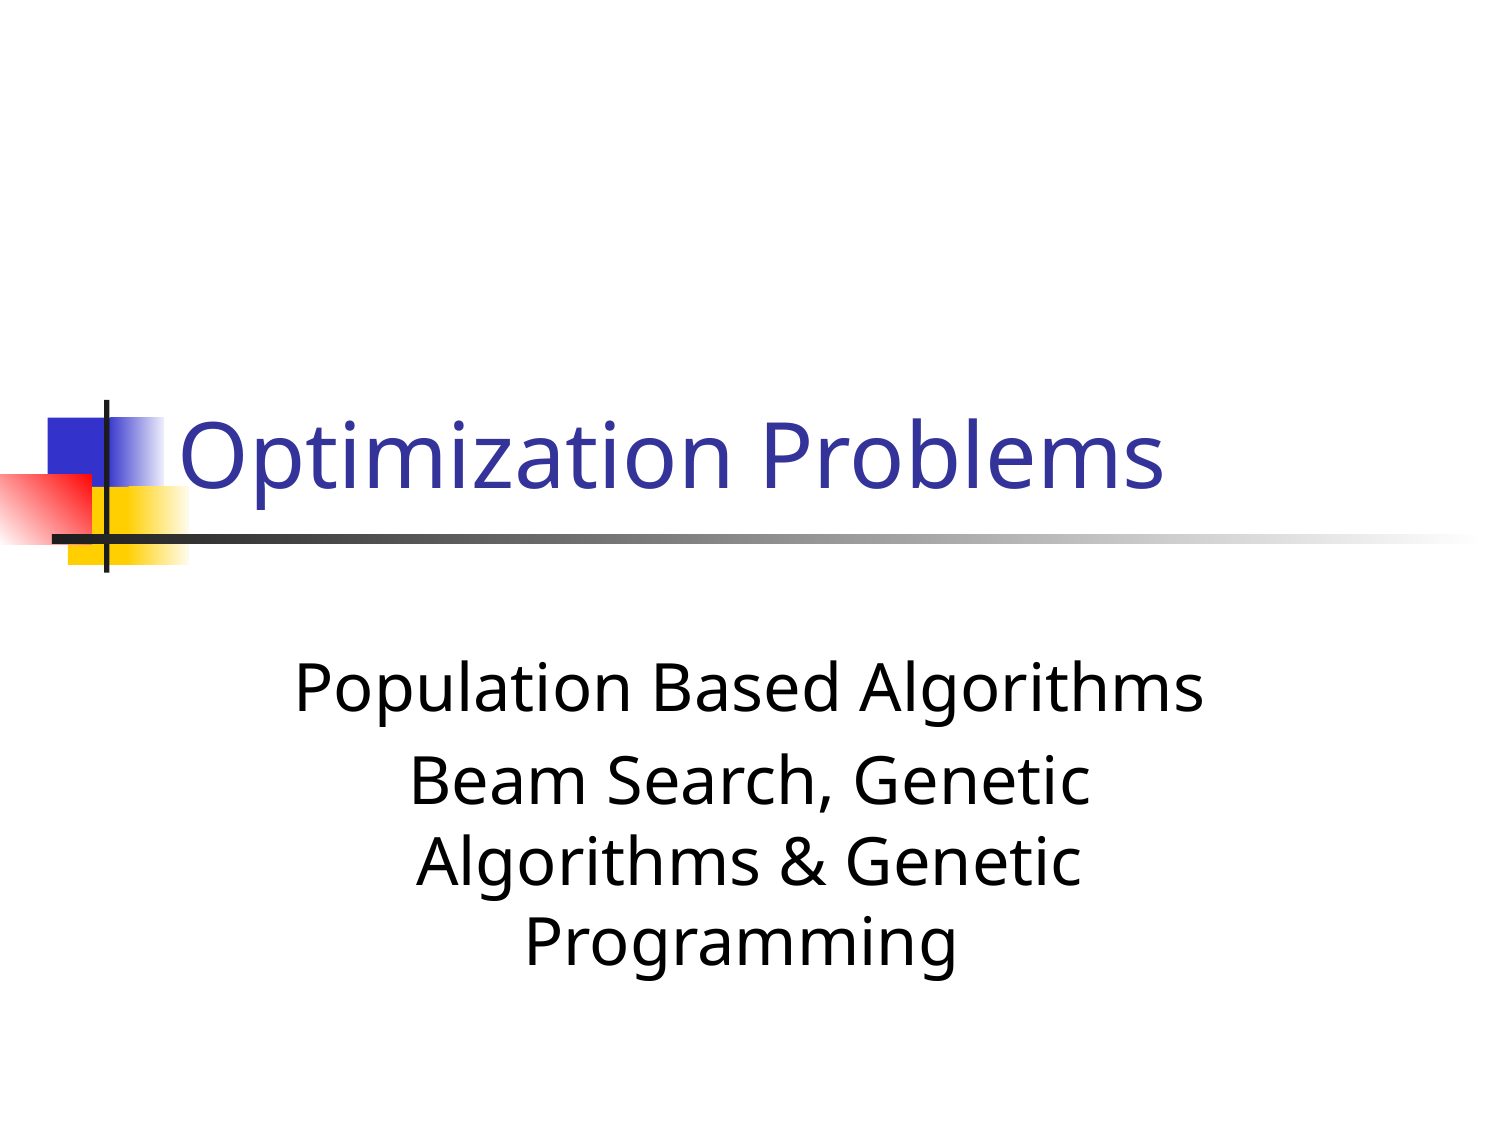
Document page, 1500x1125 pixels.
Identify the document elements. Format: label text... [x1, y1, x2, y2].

subtitle Population Based Algorithms Beam Search, Genetic Algorithms & Genetic Programming [224, 637, 1276, 926]
title Optimization Problems [162, 274, 1438, 516]
